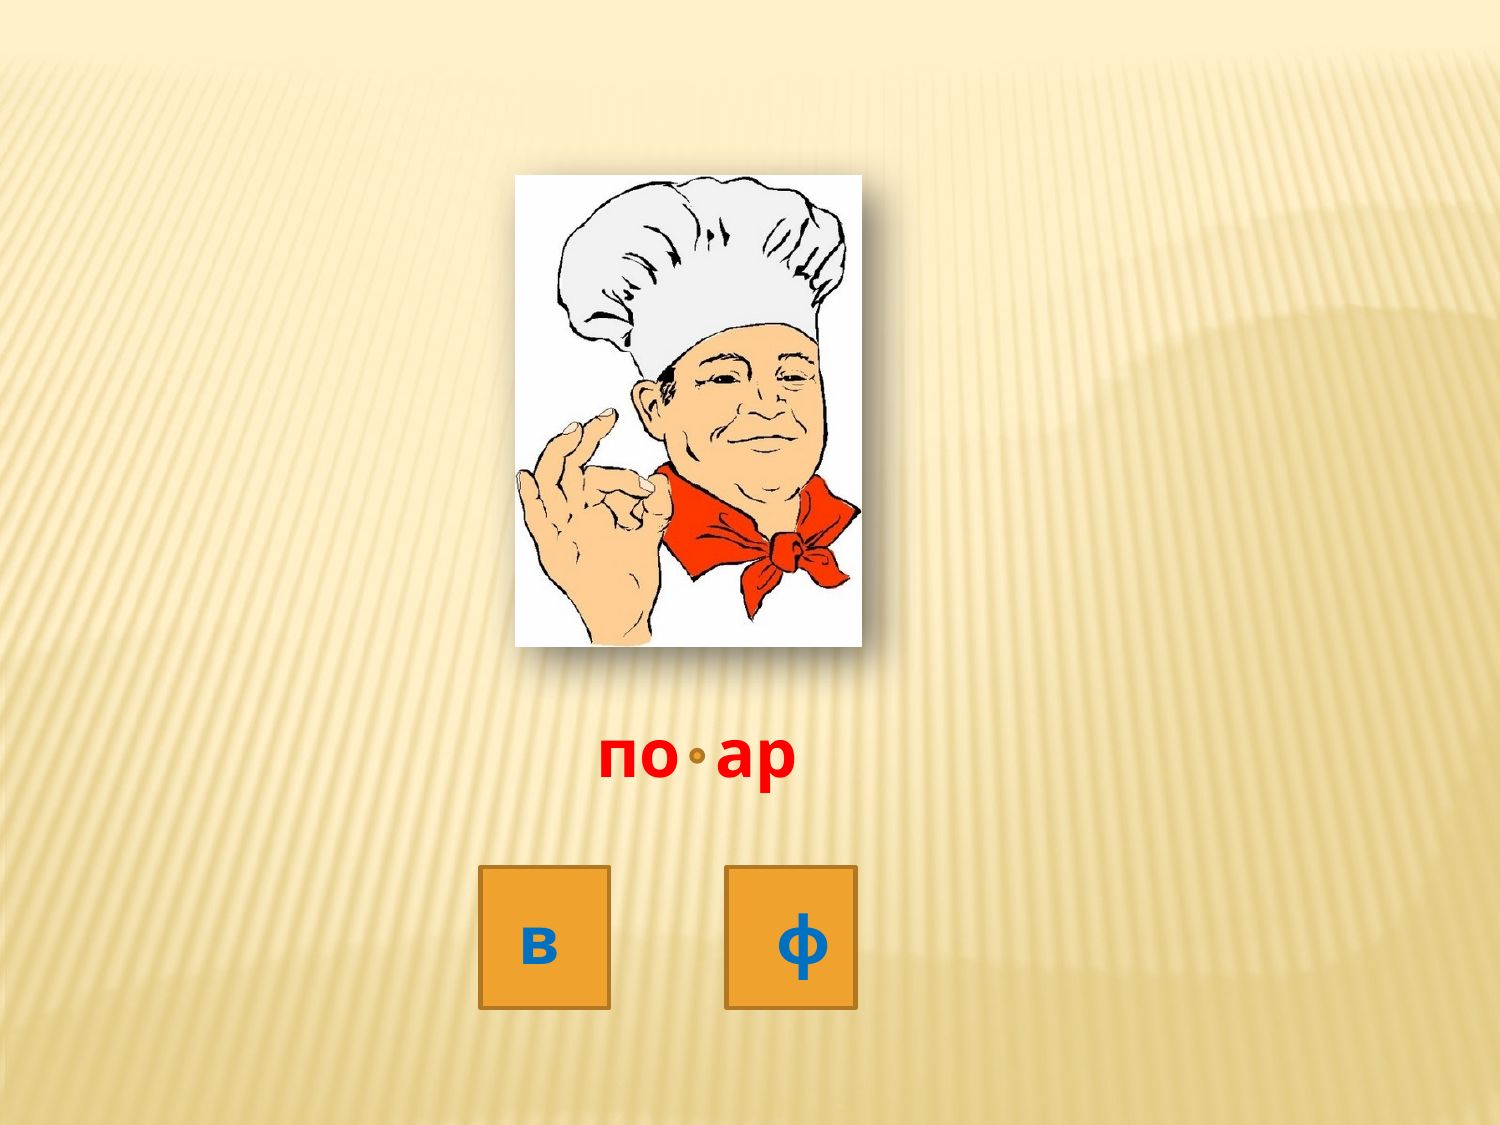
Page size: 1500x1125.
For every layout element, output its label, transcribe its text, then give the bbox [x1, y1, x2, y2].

text_box [478, 865, 611, 1010]
text_box [724, 865, 858, 1010]
text_box ф [761, 890, 821, 986]
picture [515, 175, 862, 647]
text_box в [503, 890, 575, 986]
text_box [689, 747, 706, 764]
text_box по ар [515, 703, 879, 798]
